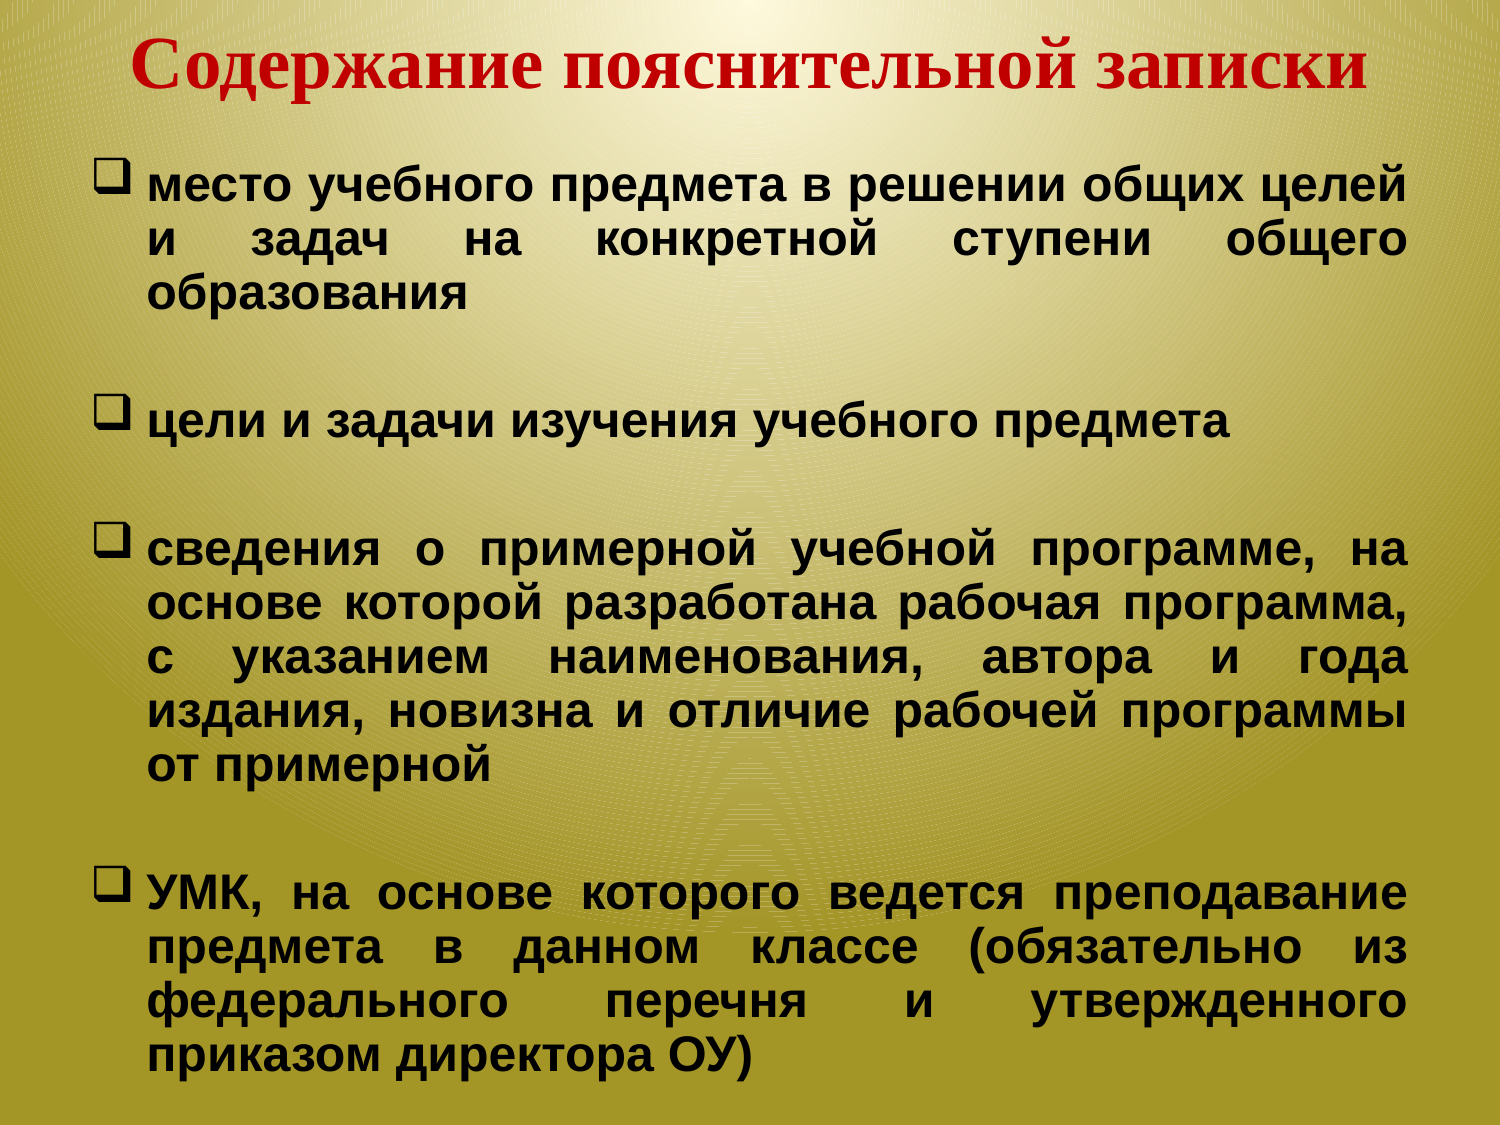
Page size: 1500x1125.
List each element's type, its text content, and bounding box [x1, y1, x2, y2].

title Содержание пояснительной записки [75, 0, 1425, 118]
list место учебного предмета в решении общих целей и задач на конкретной ступени общего образования цели и задачи изучения учебного предмета сведения о примерной учебной программе, на основе которой разработана рабочая программа, с указанием наименования, автора и года издания, новизна и отличие рабочей программы от примерной УМК, на основе которого ведется преподавание предмета в данном классе (обязательно из федерального перечня и утвержденного приказом директора ОУ) [75, 93, 1424, 1090]
